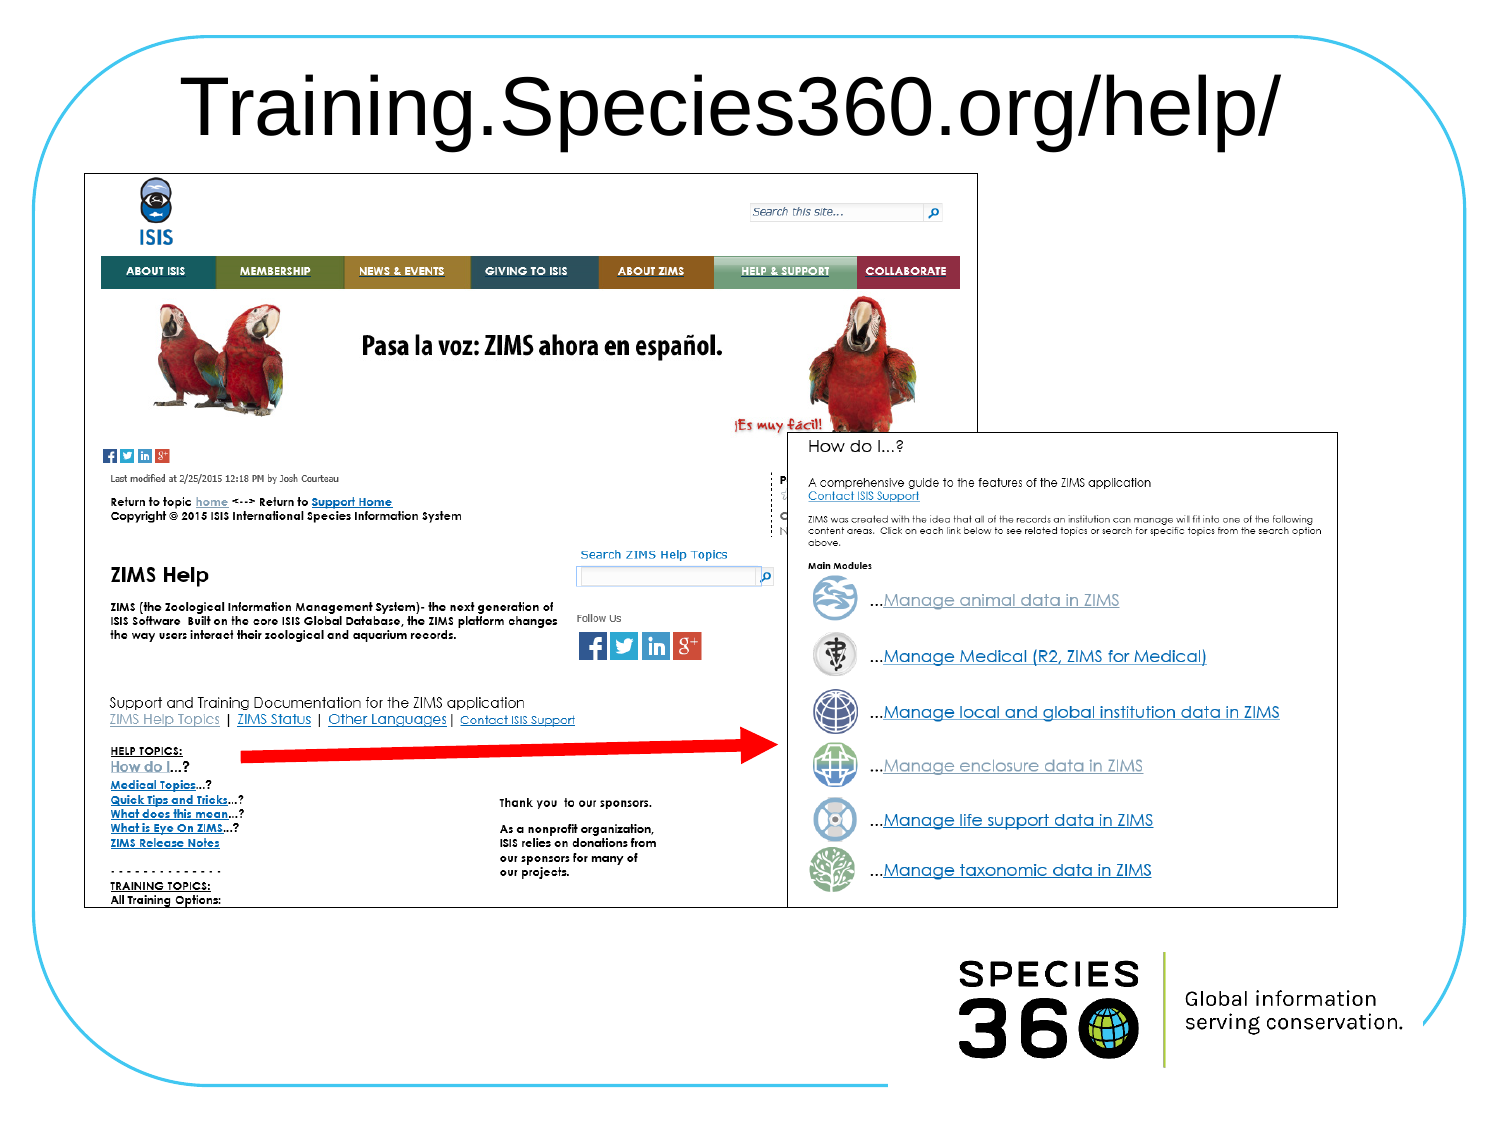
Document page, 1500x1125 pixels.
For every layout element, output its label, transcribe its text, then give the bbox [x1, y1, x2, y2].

picture [954, 944, 1407, 1075]
picture [84, 173, 1338, 908]
title Training.Species360.org/help/ [84, 0, 1378, 218]
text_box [240, 744, 779, 758]
